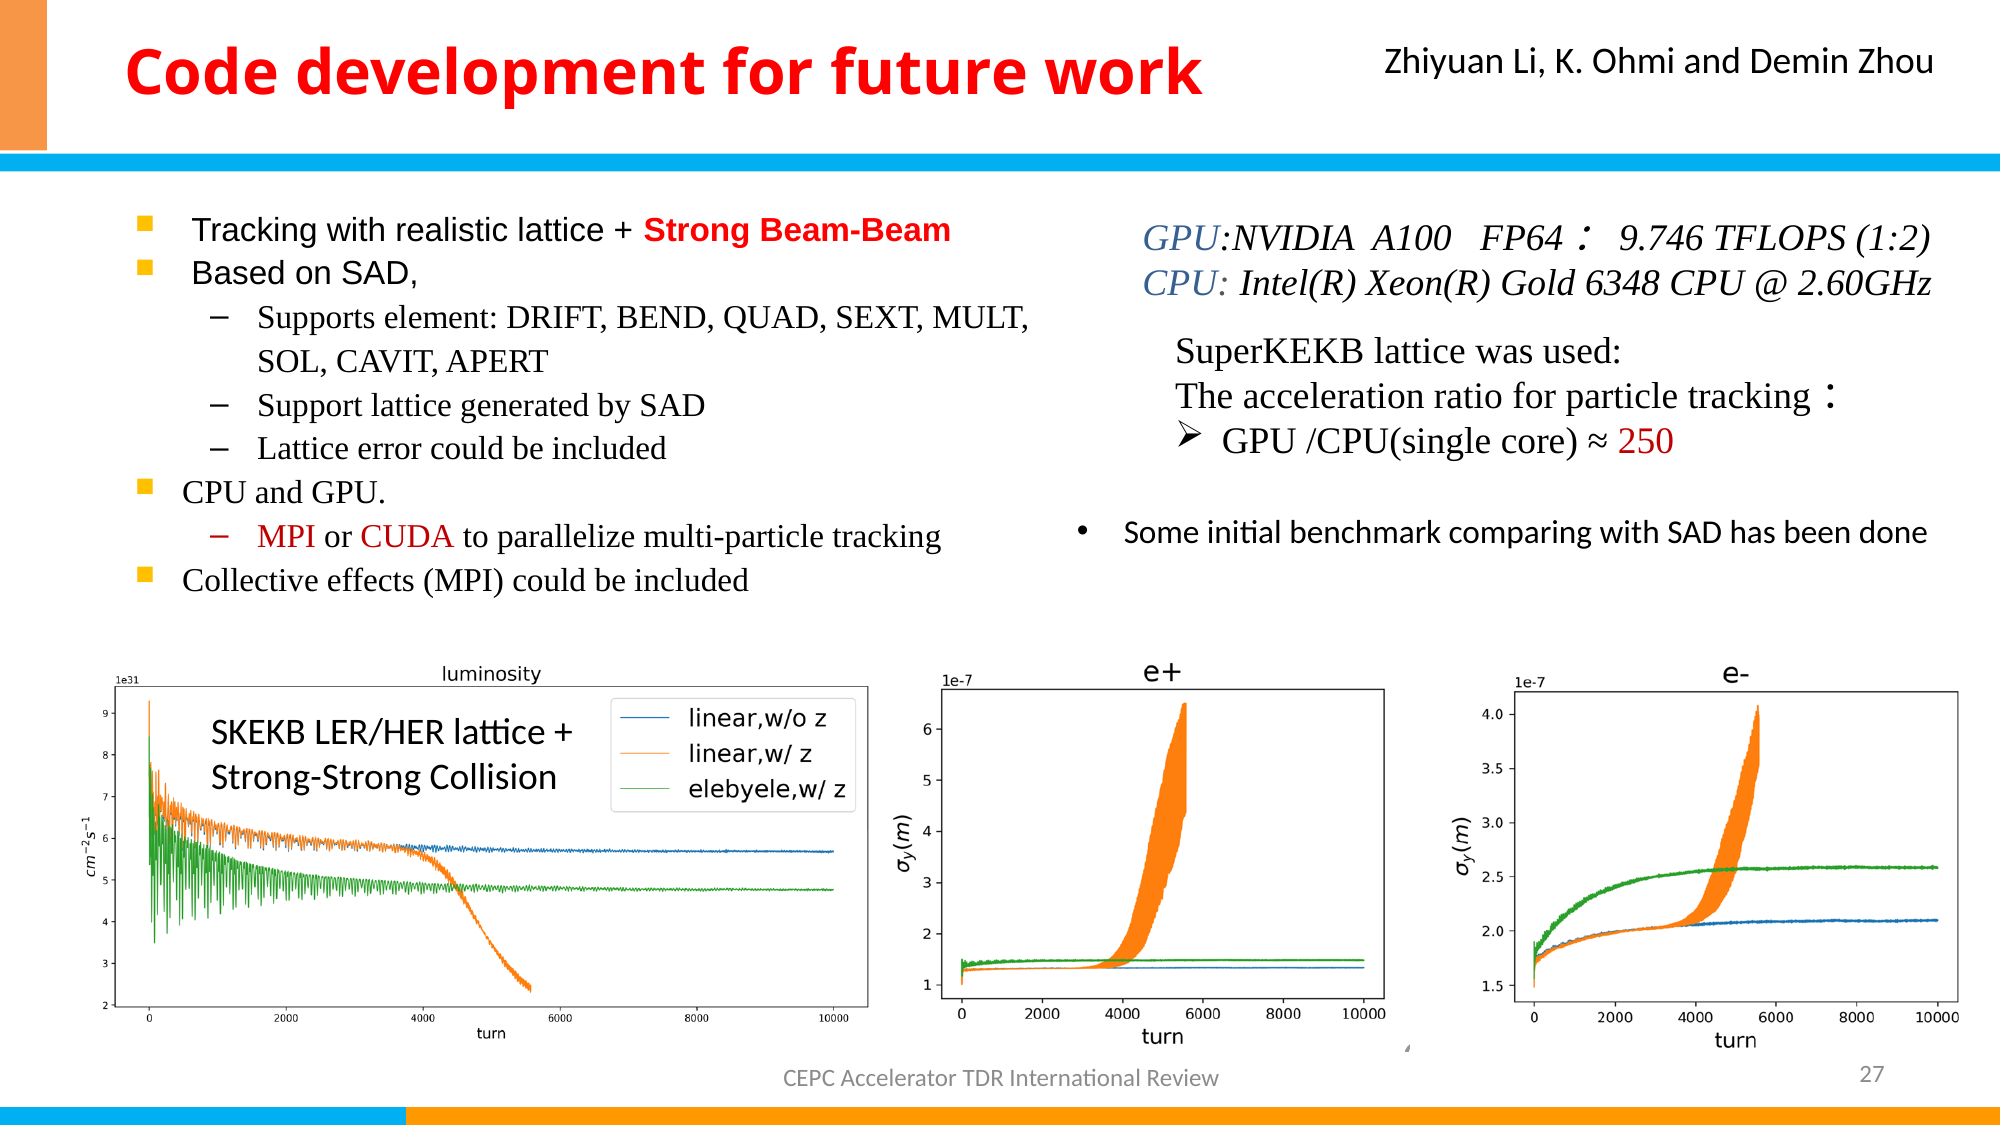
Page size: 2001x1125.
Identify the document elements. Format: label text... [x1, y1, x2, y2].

list Tracking with realistic lattice + Strong Beam-Beam Based on SAD, Supports element: DRIFT, BEND, QUAD, SEXT, MULT, SOL, CAVIT, APERT Support lattice generated by SAD Lattice error could be included CPU and GPU. MPI or CUDA to parallelize multi-particle tracking Collective effects (MPI) could be included [120, 196, 1118, 654]
text_box GPU:NVIDIA A100 FP64：9.746 TFLOPS (1:2) CPU: Intel(R) Xeon(R) Gold 6348 CPU @ 2.60GHz [1127, 205, 1976, 311]
title Code development for future work [109, 10, 1875, 130]
text_box Some initial benchmark comparing with SAD has been done [1062, 502, 1957, 558]
text_box Zhiyuan Li, K. Ohmi and Demin Zhou [1369, 28, 1974, 89]
picture [1447, 662, 1976, 1056]
picture [79, 662, 873, 1044]
text_box SuperKEKB lattice was used: The acceleration ratio for particle tracking： GPU /CPU(single core) ≈ 250 [1160, 318, 2000, 469]
footer CEPC Accelerator TDR International Review [588, 1047, 1416, 1106]
picture [885, 653, 1410, 1053]
slide_number 27 [1433, 1042, 1900, 1103]
